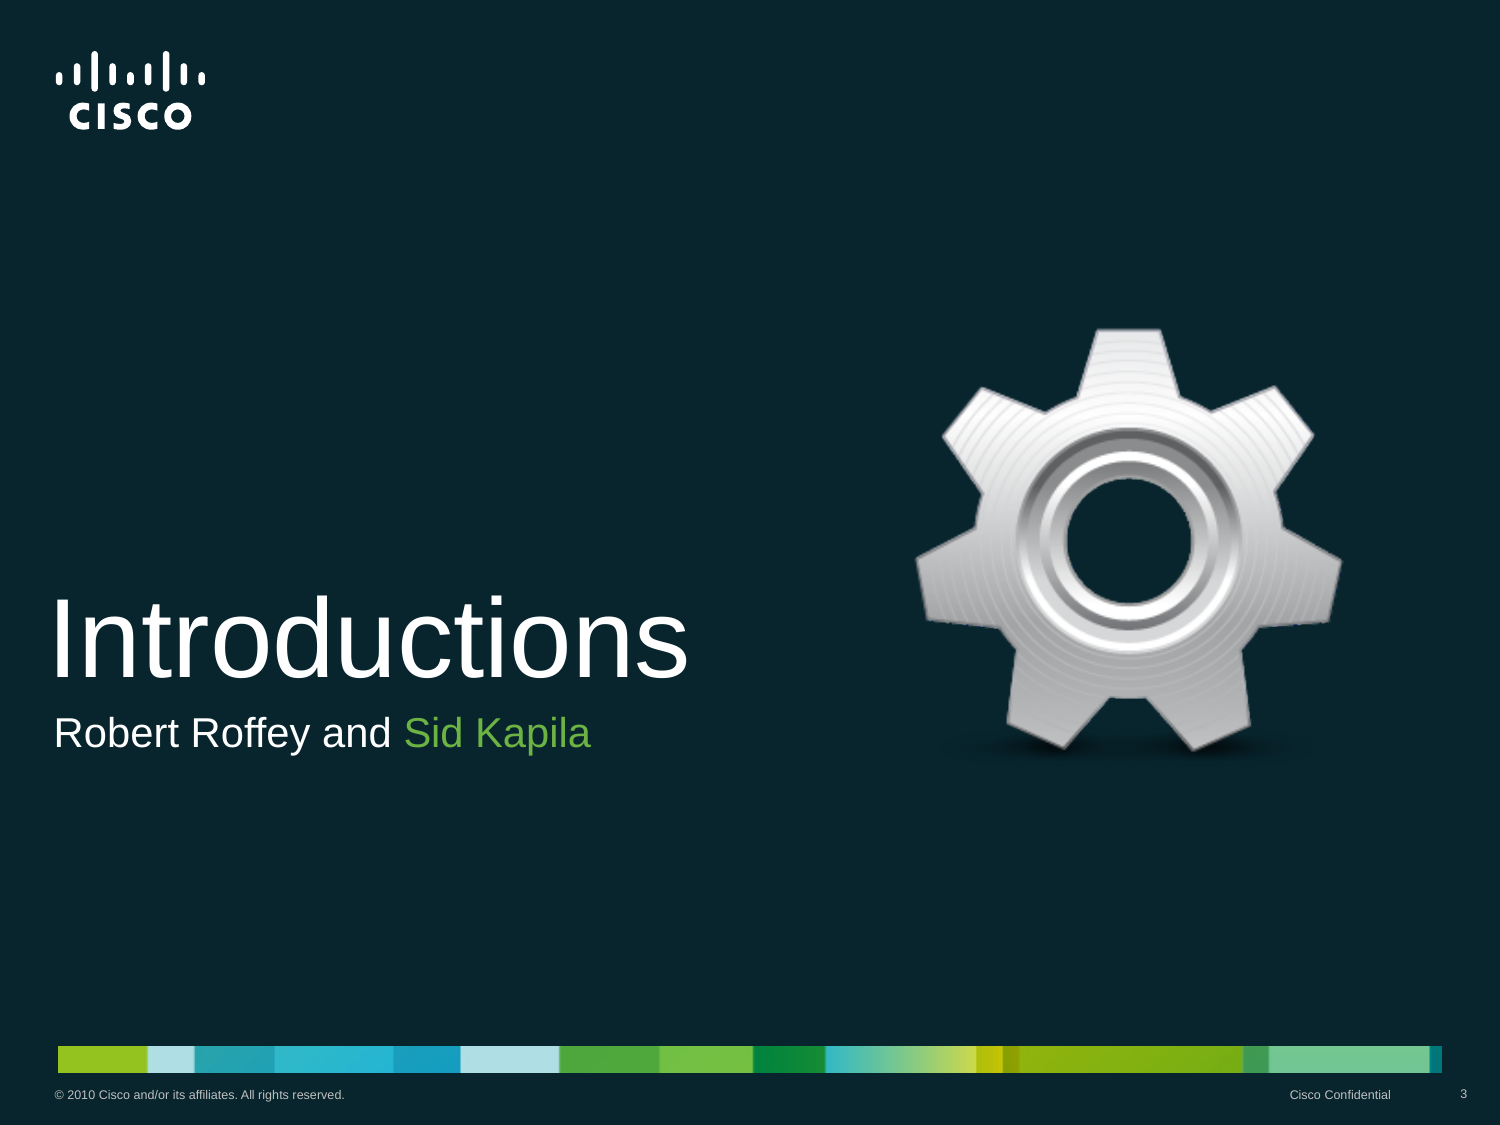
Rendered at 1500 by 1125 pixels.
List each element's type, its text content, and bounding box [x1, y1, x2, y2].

subtitle Robert Roffey and Sid Kapila [38, 707, 808, 766]
picture [908, 314, 1349, 789]
title Introductions [34, 538, 808, 707]
picture [58, 1046, 1442, 1073]
